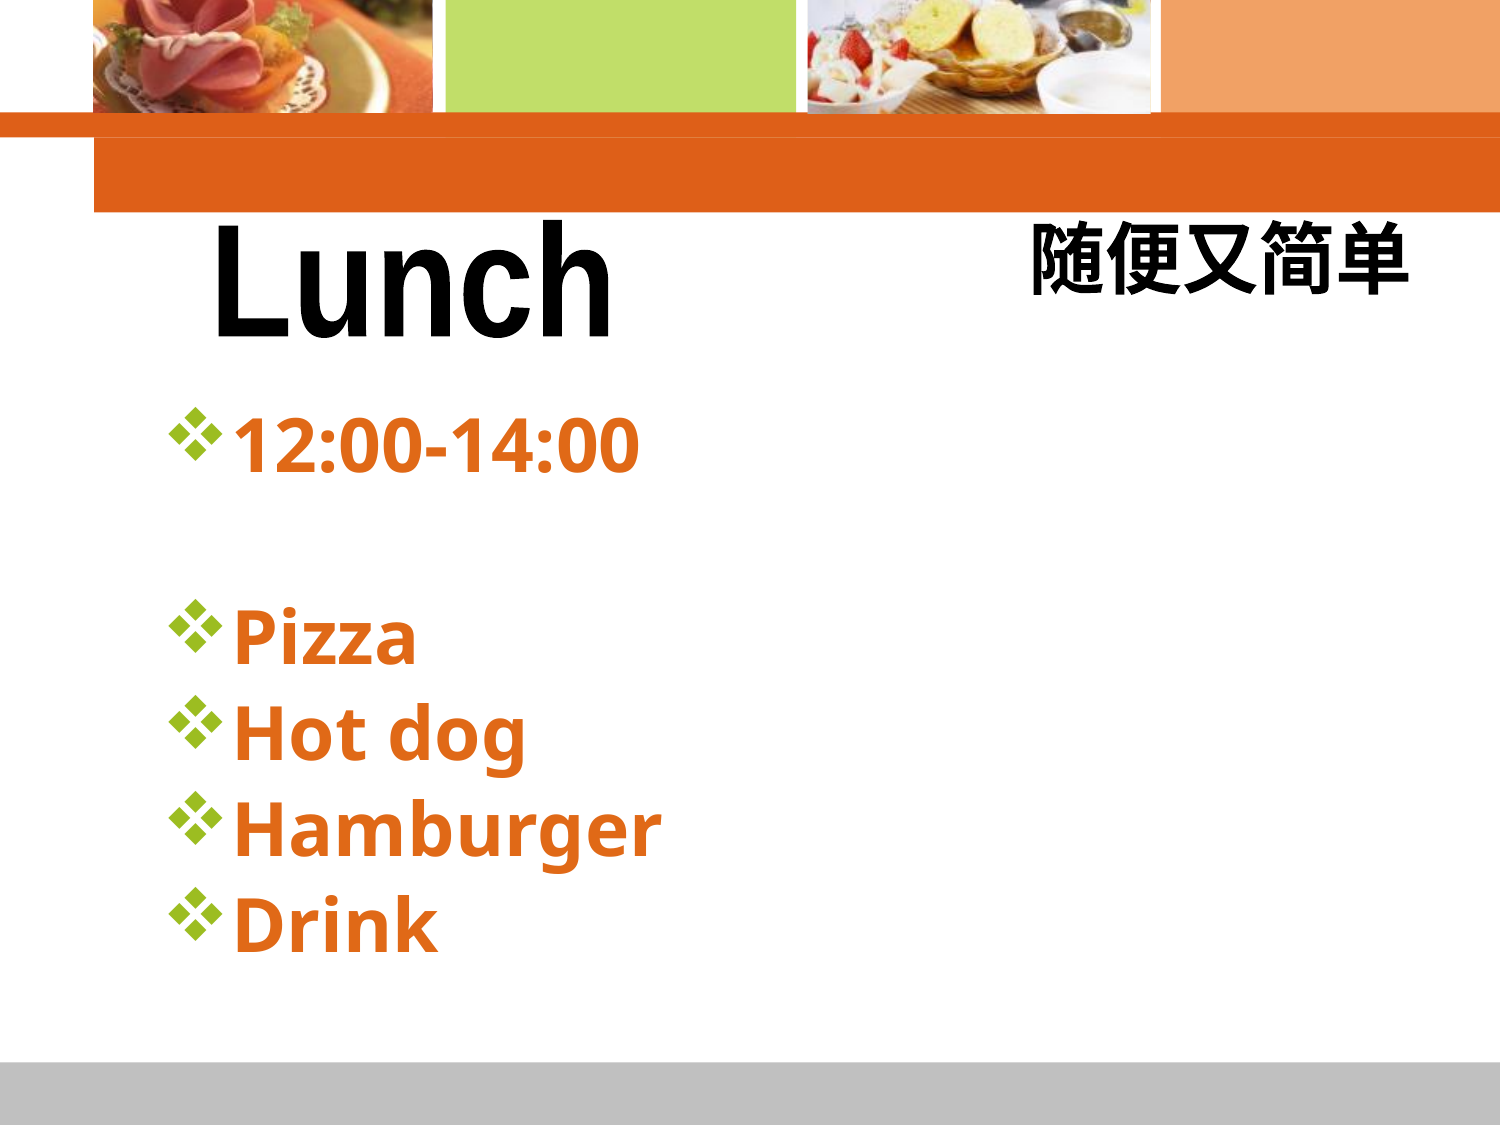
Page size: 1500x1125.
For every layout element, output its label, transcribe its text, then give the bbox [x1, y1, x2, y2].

list 12:00-14:00 Pizza Hot dog Hamburger Drink [147, 295, 1500, 933]
picture [807, 0, 1151, 114]
picture [93, 0, 433, 113]
